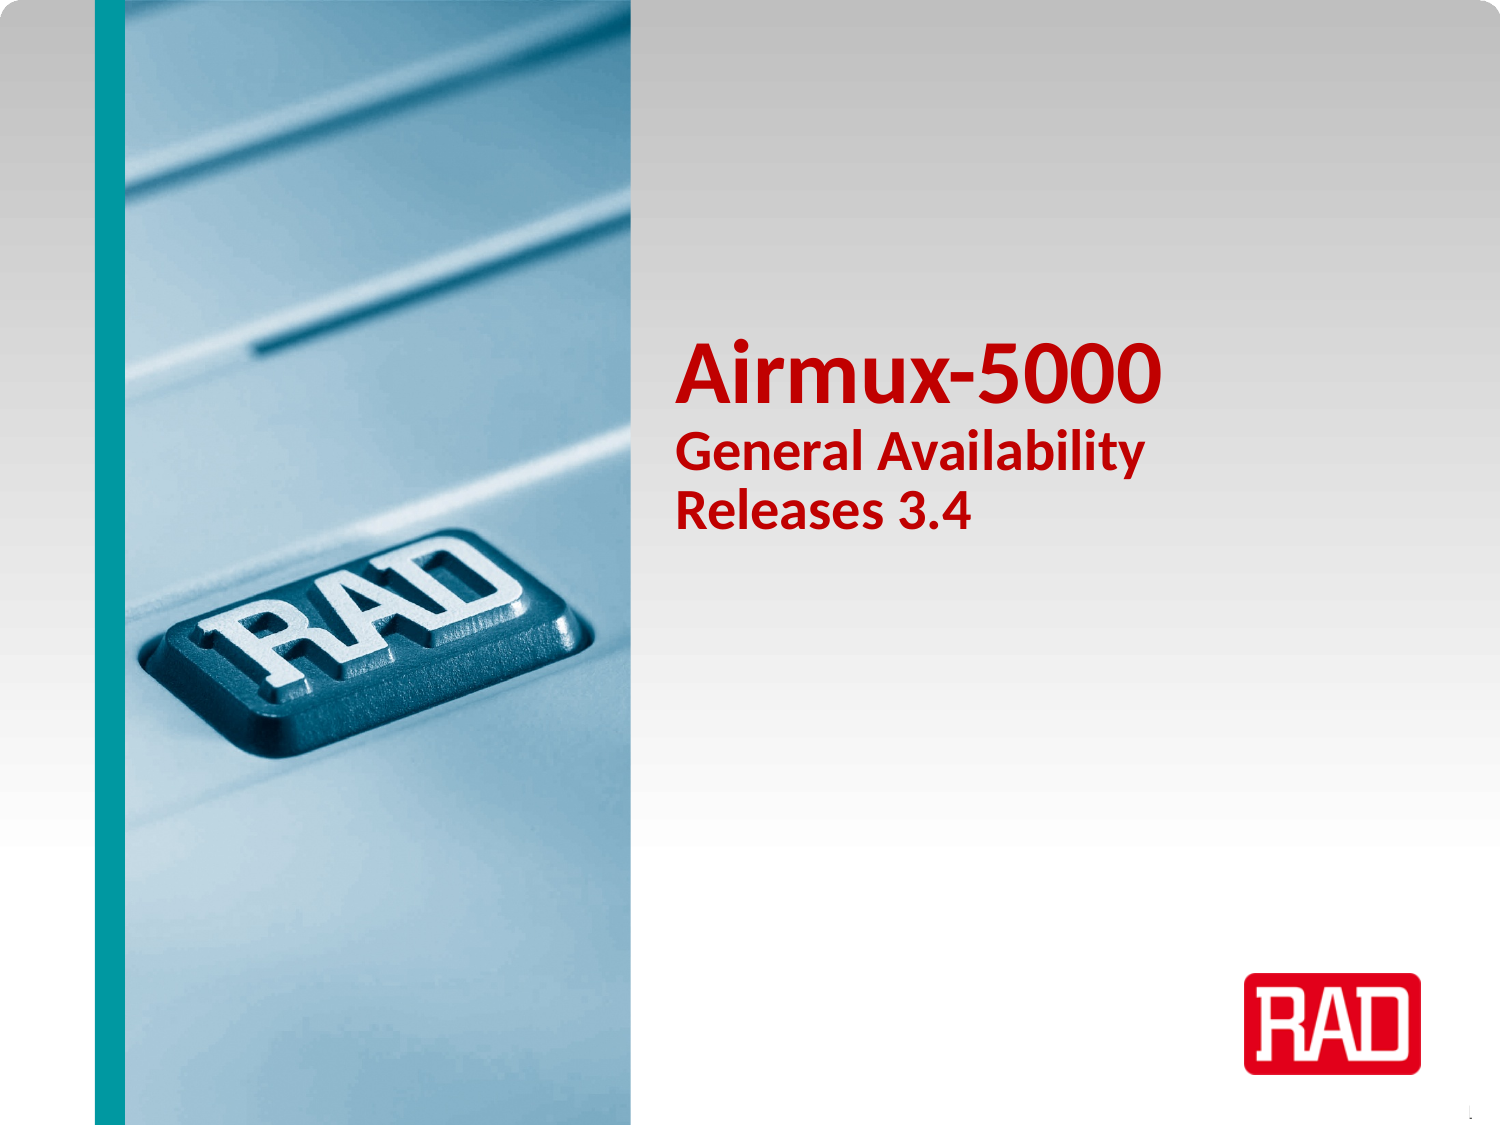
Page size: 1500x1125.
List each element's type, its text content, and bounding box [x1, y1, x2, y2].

picture [125, 0, 631, 1125]
title Airmux-5000 General Availability Releases 3.4 [660, 300, 1340, 571]
picture [1244, 973, 1421, 1075]
